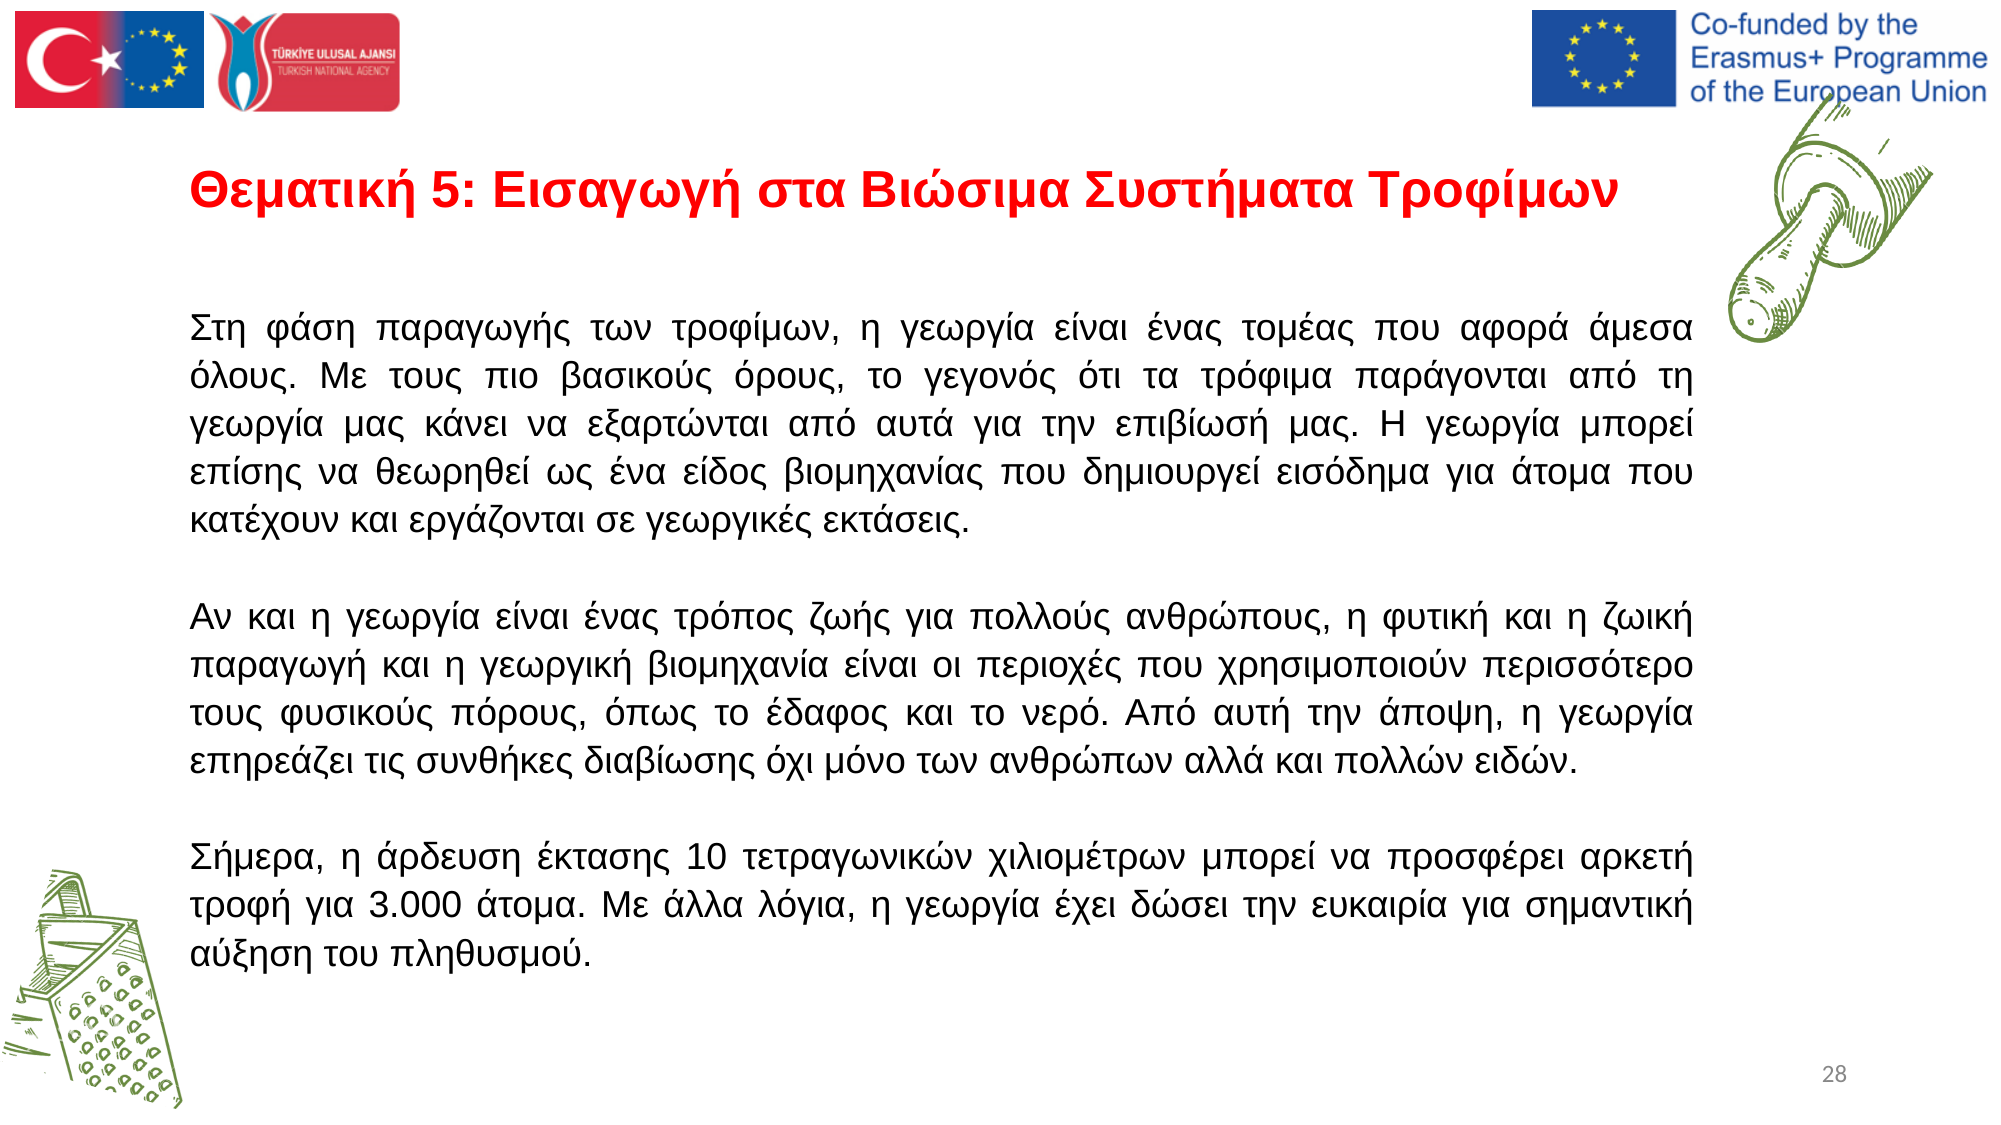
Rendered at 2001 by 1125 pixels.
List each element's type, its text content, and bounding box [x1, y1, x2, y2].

slide_number 28 [1412, 1042, 1863, 1103]
picture [0, 825, 265, 1125]
picture [15, 11, 204, 108]
list Στη φάση παραγωγής των τροφίμων, η γεωργία είναι ένας τομέας που αφορά άμεσα όλους. Με τους πιο βασικούς όρους, το γεγονός ότι τα τρόφιμα παράγονται από τη γεωργία μας κάνει να εξαρτώνται από αυτά για την επιβίωσή μας. Η γεωργία μπορεί επίσης να θεωρηθεί ως ένα είδος βιομηχανίας που δημιουργεί εισόδημα για άτομα που κατέχουν και εργάζονται σε γεωργικές εκτάσεις. Αν και η γεωργία είναι ένας τρόπος ζωής για πολλούς ανθρώπους, η φυτική και η ζωική παραγωγή και η γεωργική βιομηχανία είναι οι περιοχές που χρησιμοποιούν περισσότερο τους φυσικούς πόρους, όπως το έδαφος και το νερό. Από αυτή την άποψη, η γεωργία επηρεάζει τις συνθήκες διαβίωσης όχι μόνο των ανθρώπων αλλά και πολλών ειδών. Σήμερα, η άρδευση έκτασης 10 τετραγωνικών χιλιομέτρων μπορεί να προσφέρει αρκετή τροφή για 3.000 άτομα. Με άλλα λόγια, η γεωργία έχει δώσει την ευκαιρία για σημαντική αύξηση του πληθυσμού. [174, 292, 1710, 1014]
picture [208, 8, 406, 118]
picture [1532, 10, 2000, 418]
title Θεματική 5: Εισαγωγή στα Βιώσιμα Συστήματα Τροφίμων [174, 148, 1710, 292]
